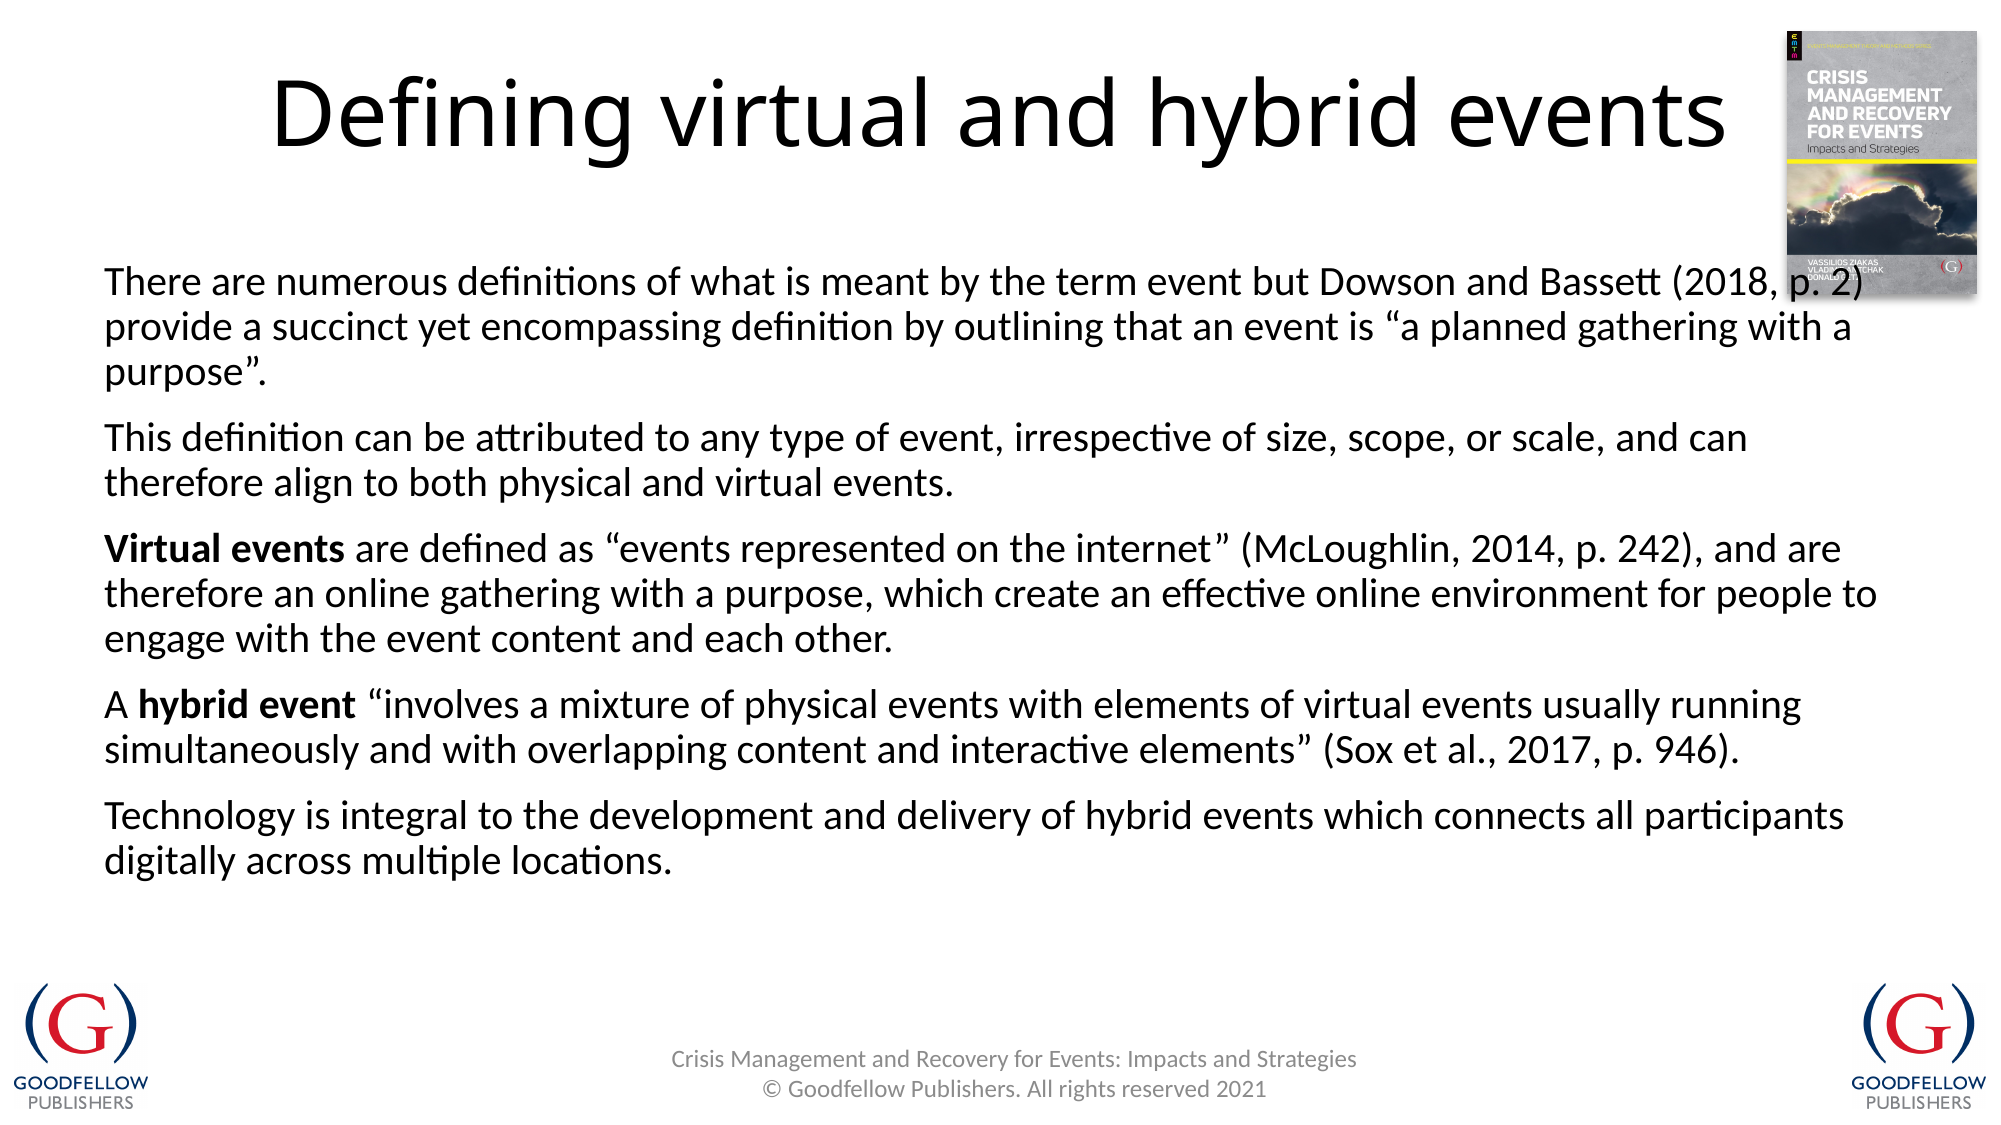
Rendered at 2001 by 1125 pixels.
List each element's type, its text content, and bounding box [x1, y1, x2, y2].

title Defining virtual and hybrid events [137, 59, 1863, 251]
list There are numerous definitions of what is meant by the term event but Dowson and Bassett (2018, p. 2) provide a succinct yet encompassing definition by outlining that an event is “a planned gathering with a purpose”. This definition can be attributed to any type of event, irrespective of size, scope, or scale, and can therefore align to both physical and virtual events. Virtual events are defined as “events represented on the internet” (McLoughlin, 2014, p. 242), and are therefore an online gathering with a purpose, which create an effective online environment for people to engage with the event content and each other. A hybrid event “involves a mixture of physical events with elements of virtual events usually running simultaneously and with overlapping content and interactive elements” (Sox et al., 2017, p. 946). Technology is integral to the development and delivery of hybrid events which connects all participants digitally across multiple locations. [89, 251, 1926, 1066]
picture [14, 983, 148, 1109]
picture [1787, 31, 1977, 294]
picture [1852, 983, 1986, 1109]
